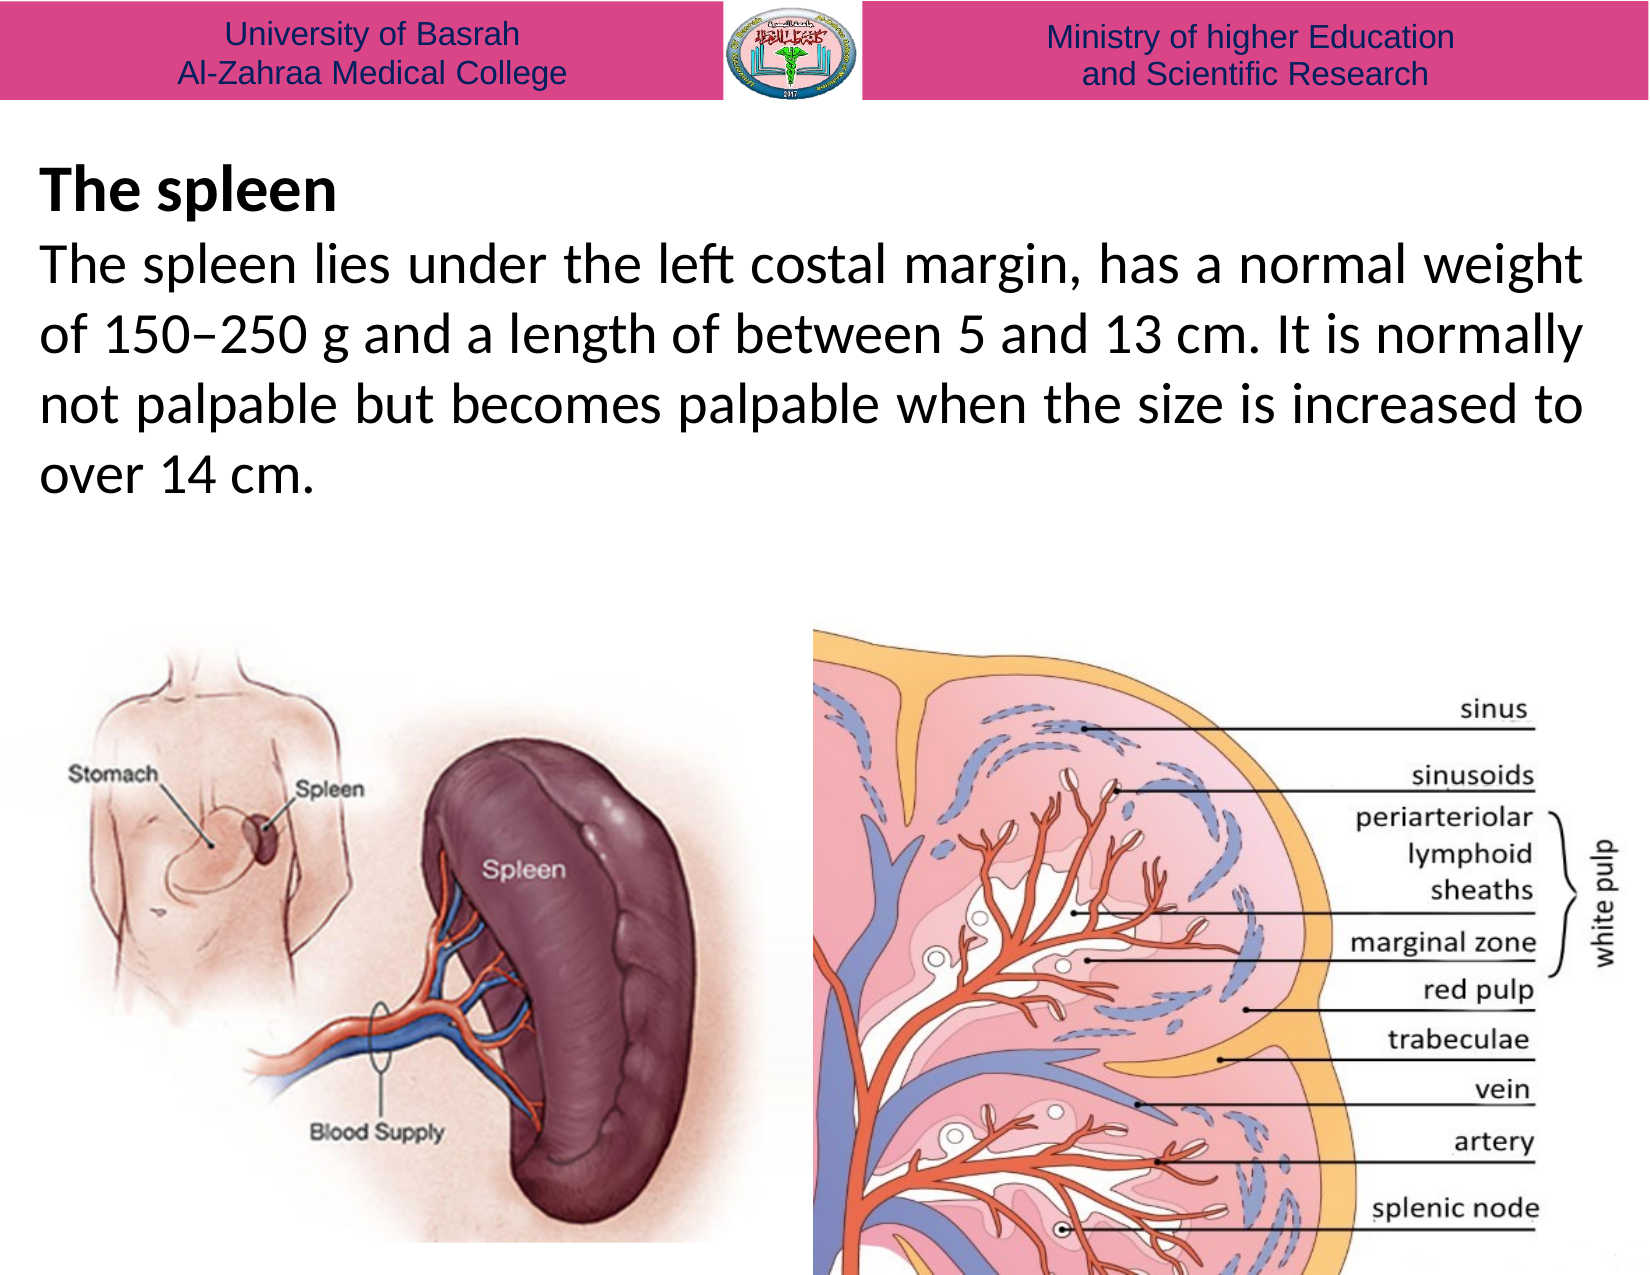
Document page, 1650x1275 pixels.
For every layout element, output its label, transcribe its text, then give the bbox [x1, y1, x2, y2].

text_box [0, 1, 724, 100]
text_box Ministry of higher Education and Scientific Research [1044, 12, 1466, 92]
text_box The spleen The spleen lies under the left costal margin, has a normal weight of 150–250 g and a length of between 5 and 13 cm. It is normally not palpable but becomes palpable when the size is increased to over 14 cm. [24, 137, 1600, 513]
text_box [725, 7, 857, 100]
picture [0, 619, 1650, 1275]
text_box University of Basrah Al-Zahraa Medical College [170, 11, 575, 91]
text_box [862, 1, 1649, 100]
